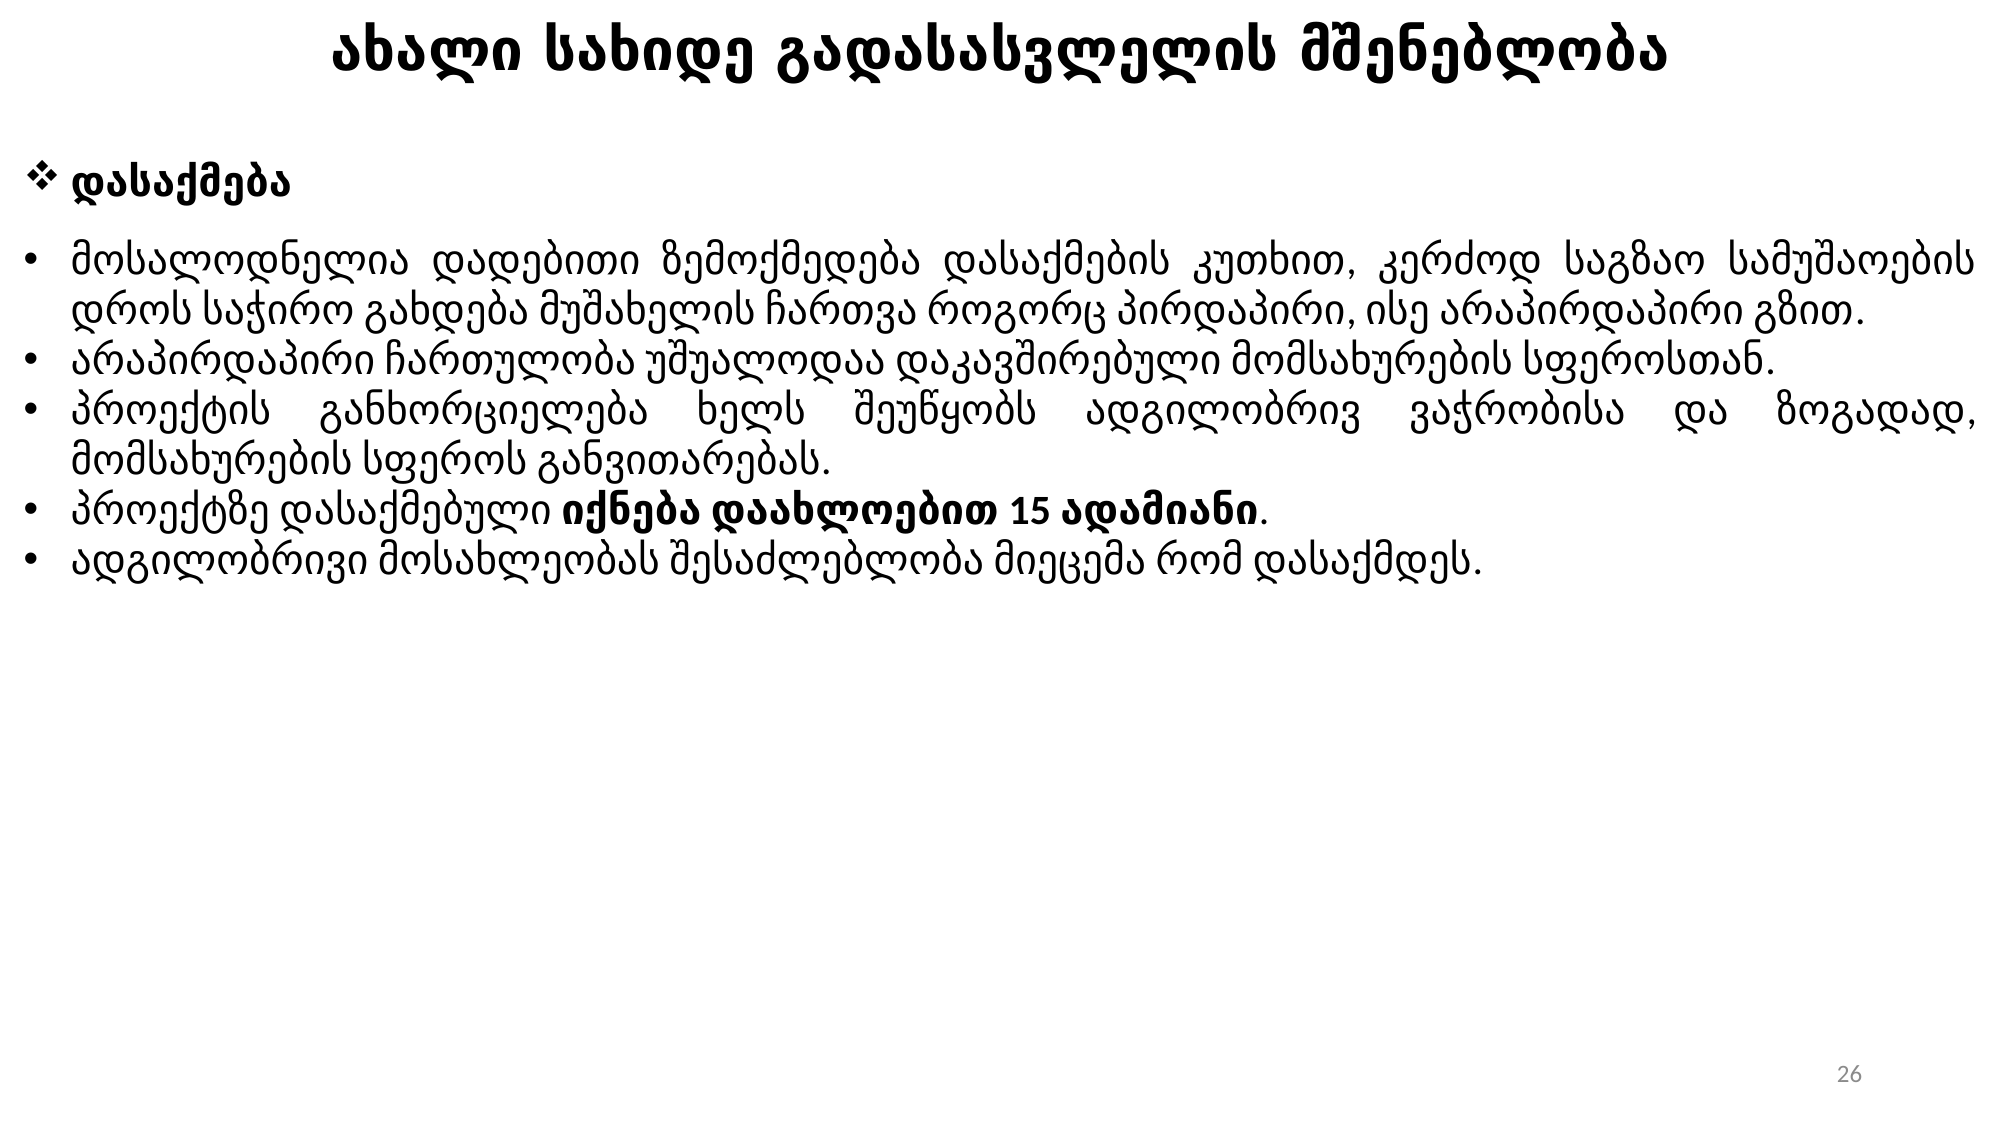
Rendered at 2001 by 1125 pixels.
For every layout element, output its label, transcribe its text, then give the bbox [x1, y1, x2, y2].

slide_number 26 [1412, 1042, 1863, 1103]
text_box ახალი სახიდე გადასასვლელის მშენებლობა [0, 0, 2000, 98]
text_box დასაქმება მოსალოდნელია დადებითი ზემოქმედება დასაქმების კუთხით, კერძოდ საგზაო სამუშაოების დროს საჭირო გახდება მუშახელის ჩართვა როგორც პირდაპირი, ისე არაპირდაპირი გზით. არაპირდაპირი ჩართულობა უშუალოდაა დაკავშირებული მომსახურების სფეროსთან. პროექტის განხორციელება ხელს შეუწყობს ადგილობრივ ვაჭრობისა და ზოგადად, მომსახურების სფეროს განვითარებას. პროექტზე დასაქმებული იქნება დაახლოებით 15 ადამიანი. ადგილობრივი მოსახლეობას შესაძლებლობა მიეცემა რომ დასაქმდეს. [8, 147, 1991, 591]
